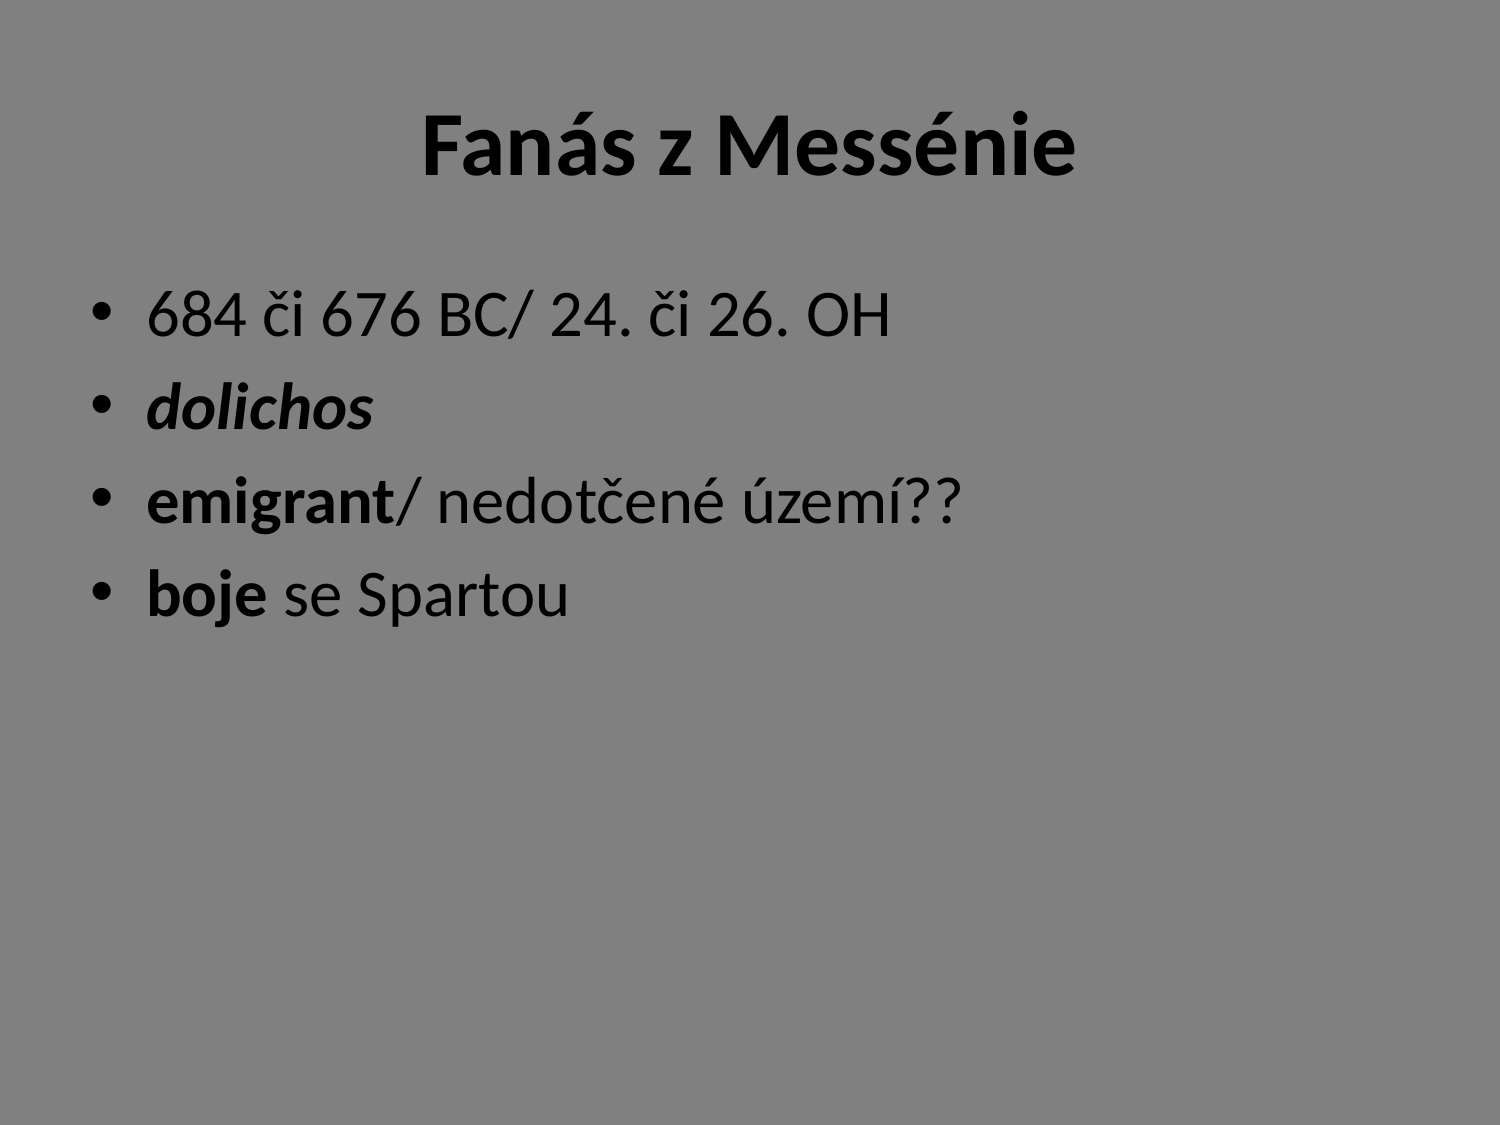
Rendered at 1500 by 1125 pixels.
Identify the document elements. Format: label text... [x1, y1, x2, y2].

list 684 či 676 BC/ 24. či 26. OH dolichos emigrant/ nedotčené území?? boje se Spartou [75, 262, 1425, 1005]
title Fanás z Messénie [75, 45, 1425, 233]
